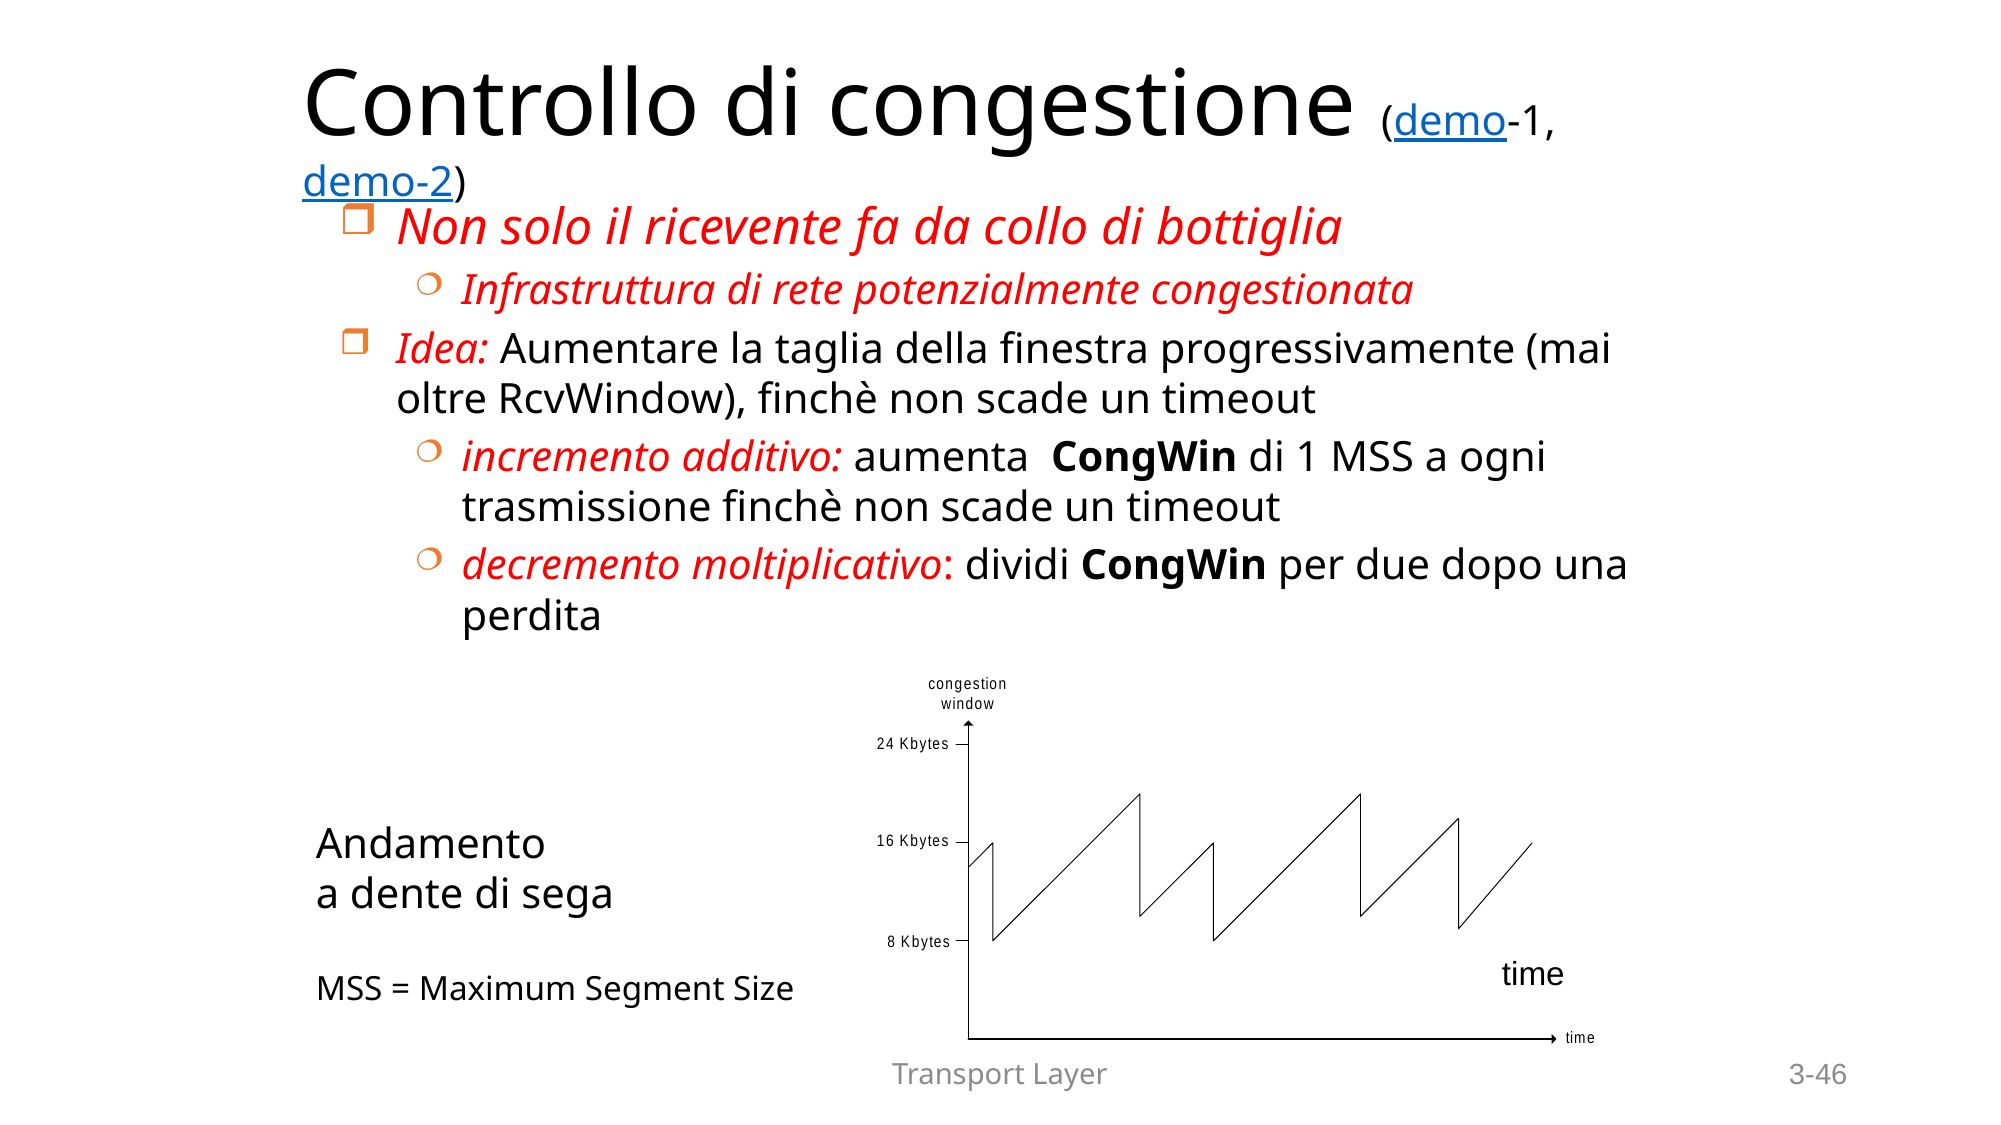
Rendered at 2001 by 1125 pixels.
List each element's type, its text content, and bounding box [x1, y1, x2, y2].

text_box Andamento a dente di sega MSS = Maximum Segment Size [301, 809, 849, 1015]
slide_number 3-46 [1412, 1042, 1863, 1103]
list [849, 674, 1688, 1056]
footer Transport Layer [662, 1042, 1338, 1103]
text_box Non solo il ricevente fa da collo di bottiglia Infrastruttura di rete potenzialmente congestionata Idea: Aumentare la taglia della finestra progressivamente (mai oltre RcvWindow), finchè non scade un timeout incremento additivo: aumenta CongWin di 1 MSS a ogni trasmissione finchè non scade un timeout decremento moltiplicativo: dividi CongWin per due dopo una perdita [324, 187, 1675, 425]
title Controllo di congestione (demo-1, demo-2) [287, 37, 1675, 225]
